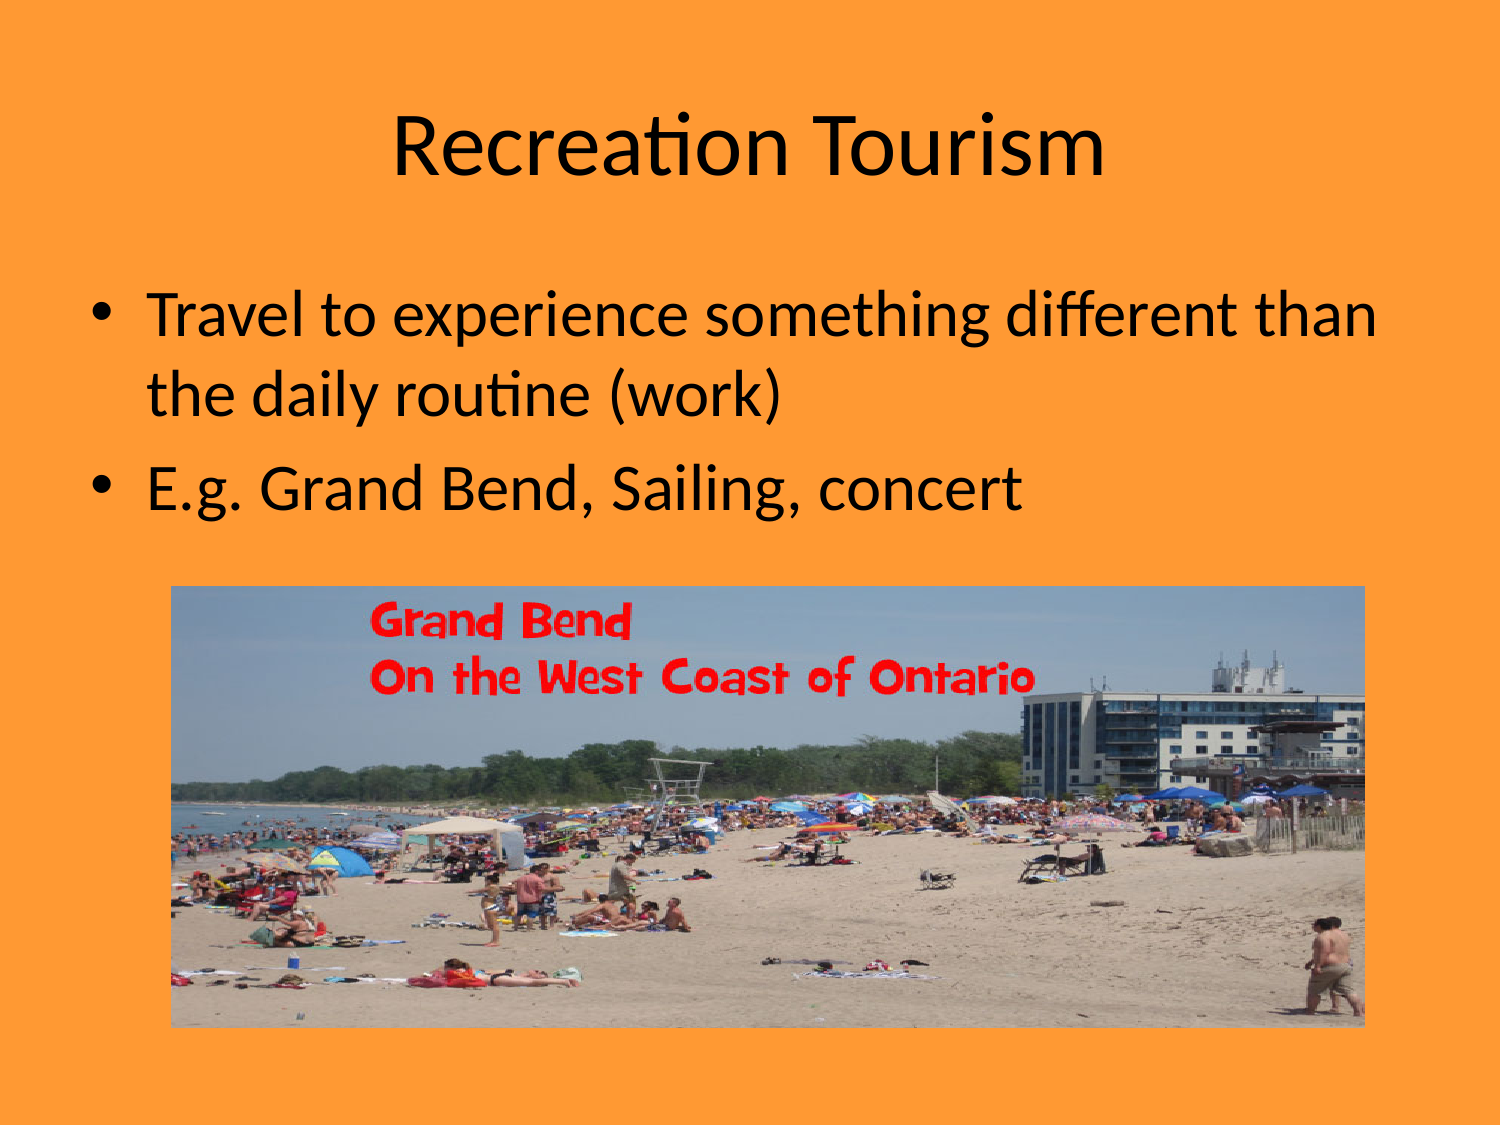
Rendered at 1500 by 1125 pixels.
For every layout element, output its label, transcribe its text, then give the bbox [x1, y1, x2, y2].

picture [170, 585, 1365, 1028]
title Recreation Tourism [75, 45, 1425, 233]
list Travel to experience something different than the daily routine (work) E.g. Grand Bend, Sailing, concert [75, 262, 1425, 1005]
